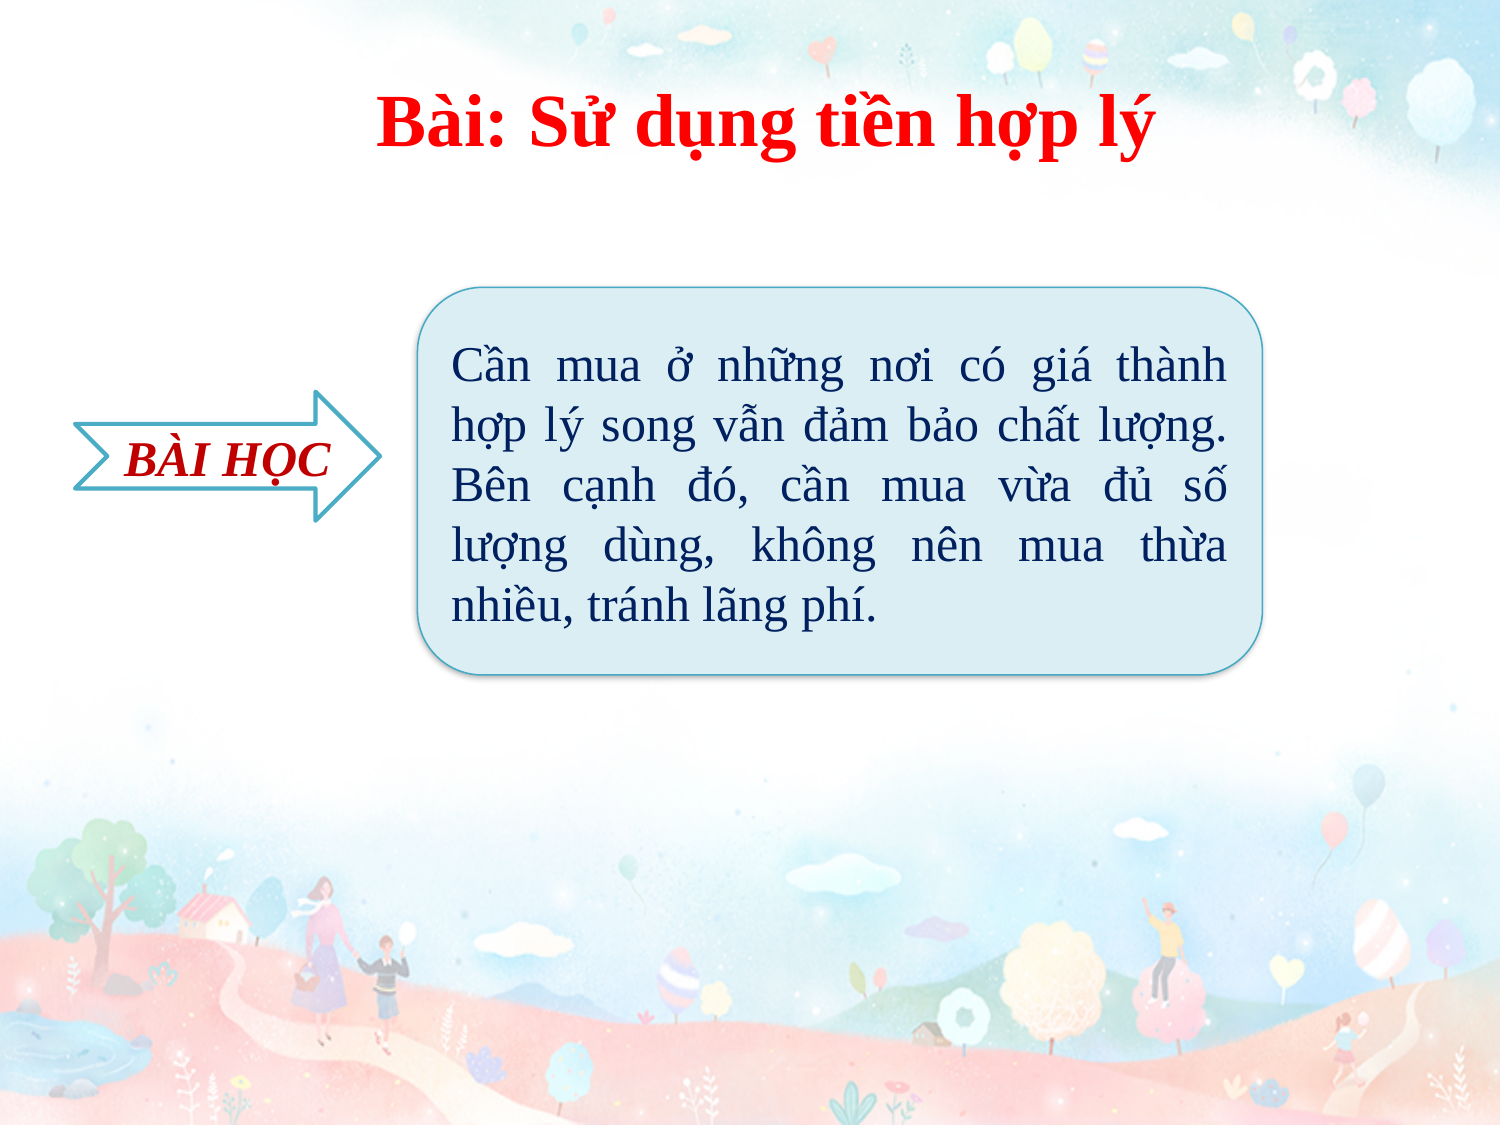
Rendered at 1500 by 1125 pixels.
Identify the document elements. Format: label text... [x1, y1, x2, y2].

text_box Cần mua ở những nơi có giá thành hợp lý song vẫn đảm bảo chất lượng. Bên cạnh đó, cần mua vừa đủ số lượng dùng, không nên mua thừa nhiều, tránh lãng phí. [416, 286, 1264, 676]
text_box Bài: Sử dụng tiền hợp lý [329, 64, 1205, 170]
text_box BÀI HỌC [73, 389, 383, 523]
